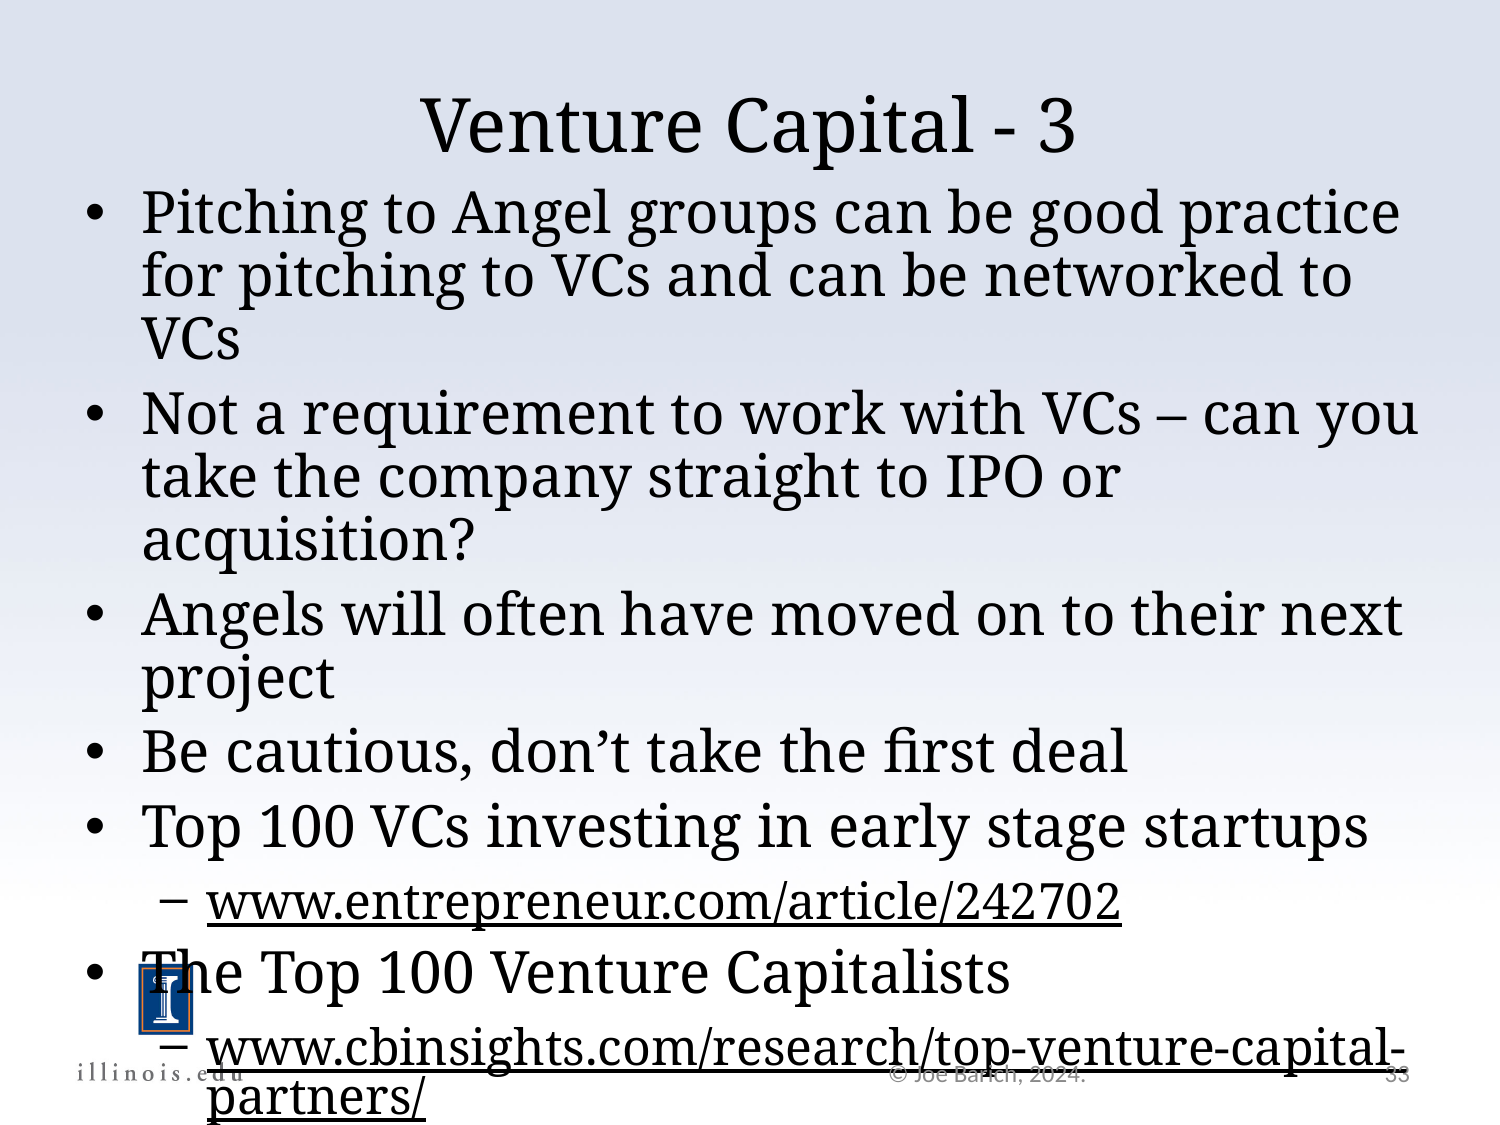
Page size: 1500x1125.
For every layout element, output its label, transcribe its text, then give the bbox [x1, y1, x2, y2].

title Venture Capital - 3 [75, 45, 1425, 176]
picture [0, 0, 1500, 1125]
slide_number 33 [1250, 1042, 1425, 1103]
footer © Joe Barich, 2024. [750, 1042, 1225, 1103]
list Pitching to Angel groups can be good practice for pitching to VCs and can be networked to VCs Not a requirement to work with VCs – can you take the company straight to IPO or acquisition? Angels will often have moved on to their next project Be cautious, don’t take the first deal Top 100 VCs investing in early stage startups www.entrepreneur.com/article/242702 The Top 100 Venture Capitalists www.cbinsights.com/research/top-venture-capital-partners/ [69, 176, 1438, 1027]
